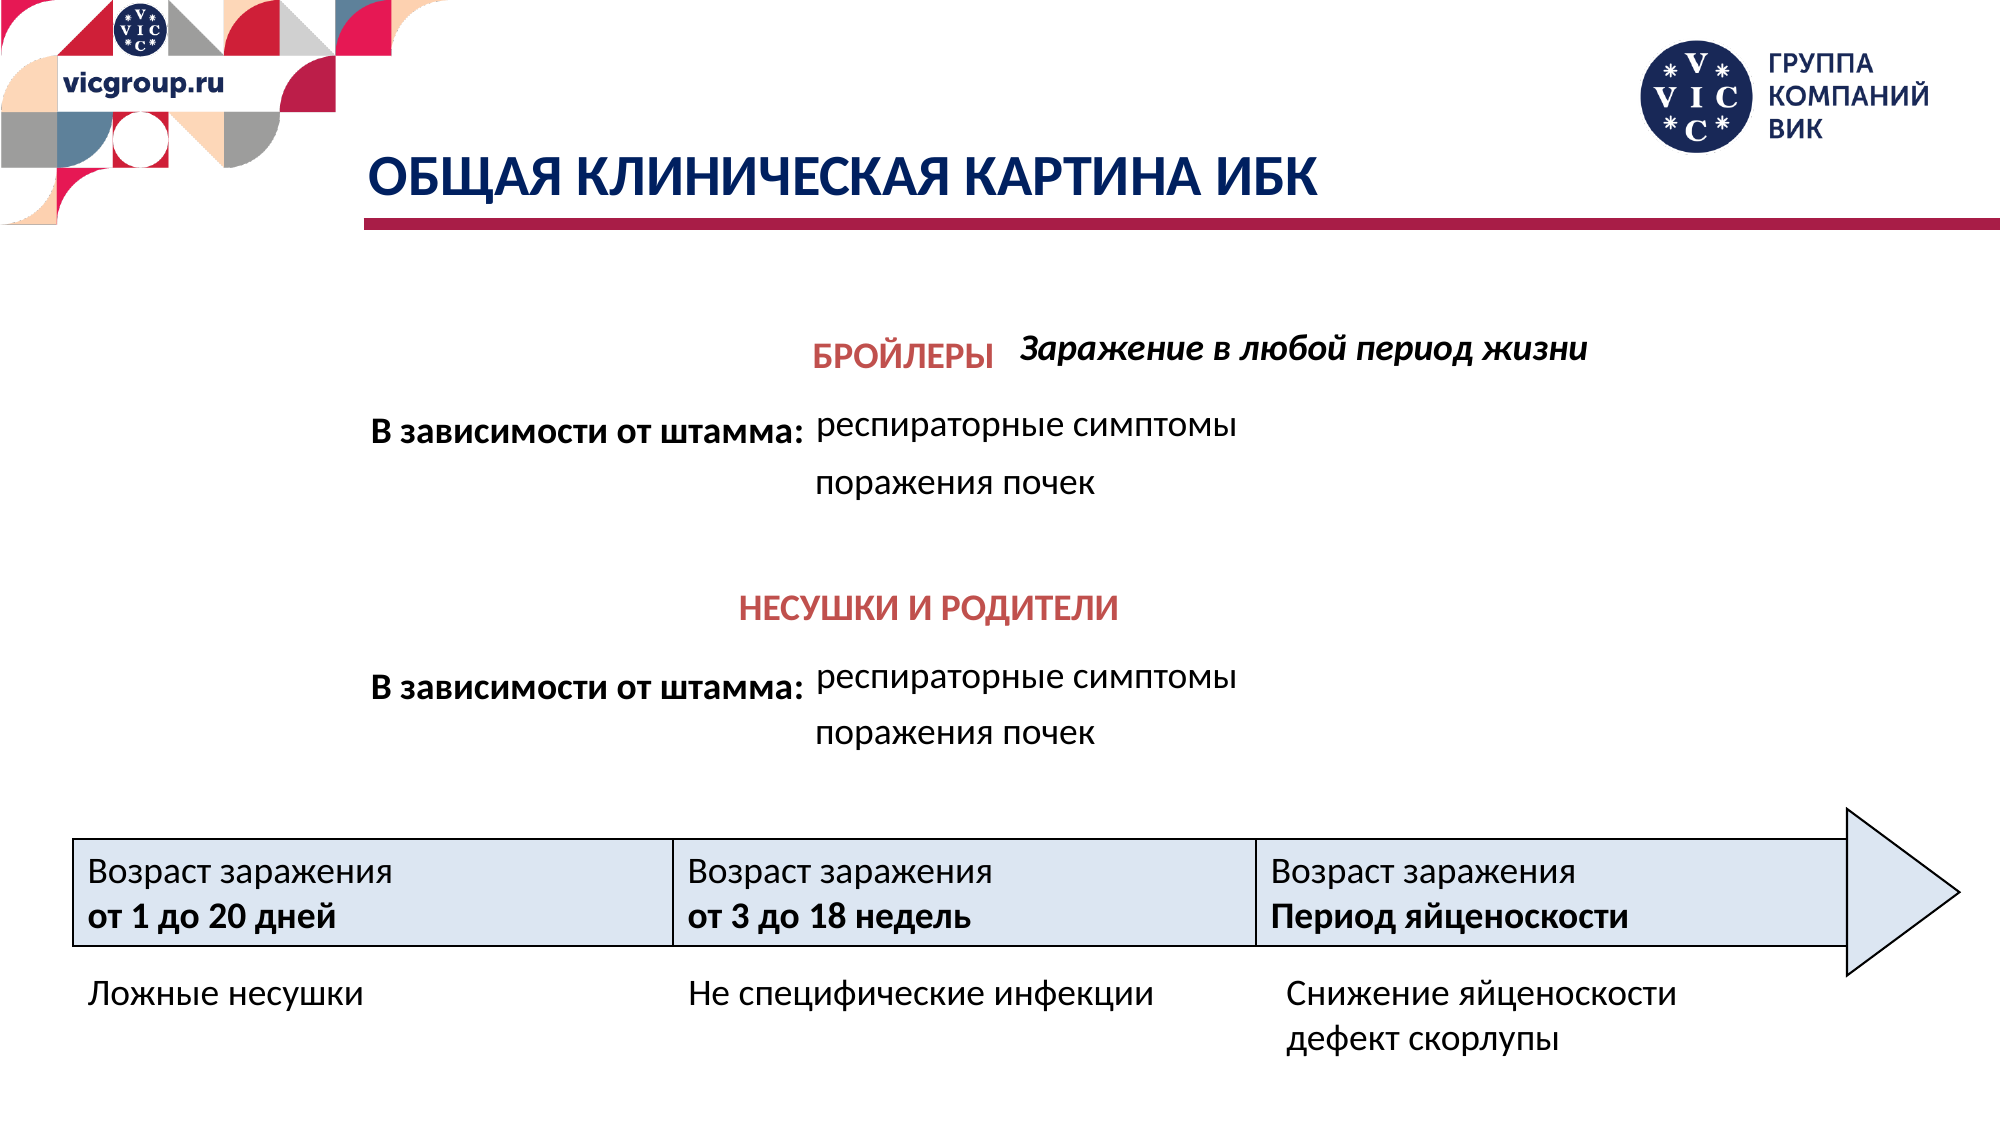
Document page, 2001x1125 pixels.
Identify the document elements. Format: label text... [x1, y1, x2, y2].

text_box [72, 808, 1960, 976]
text_box респираторные симптомы [801, 644, 1253, 704]
text_box Заражение в любой период жизни [1004, 315, 1604, 376]
text_box НЕСУШКИ И РОДИТЕЛИ [724, 575, 1135, 636]
text_box В зависимости от штамма: [356, 632, 850, 715]
text_box БРОЙЛЕРЫ [797, 301, 1010, 384]
text_box Ложные несушки [72, 985, 573, 1021]
text_box Не специфические инфекции [673, 987, 1221, 1021]
text_box респираторные симптомы [801, 391, 1253, 451]
picture [0, 0, 2000, 229]
text_box В зависимости от штамма: [356, 376, 850, 459]
text_box поражения почек [800, 449, 1111, 510]
text_box ОБЩАЯ КЛИНИЧЕСКАЯ КАРТИНА ИБК [354, 129, 1334, 215]
text_box поражения почек [800, 699, 1111, 760]
text_box Снижение яйценоскости дефект скорлупы [1271, 987, 1873, 1066]
